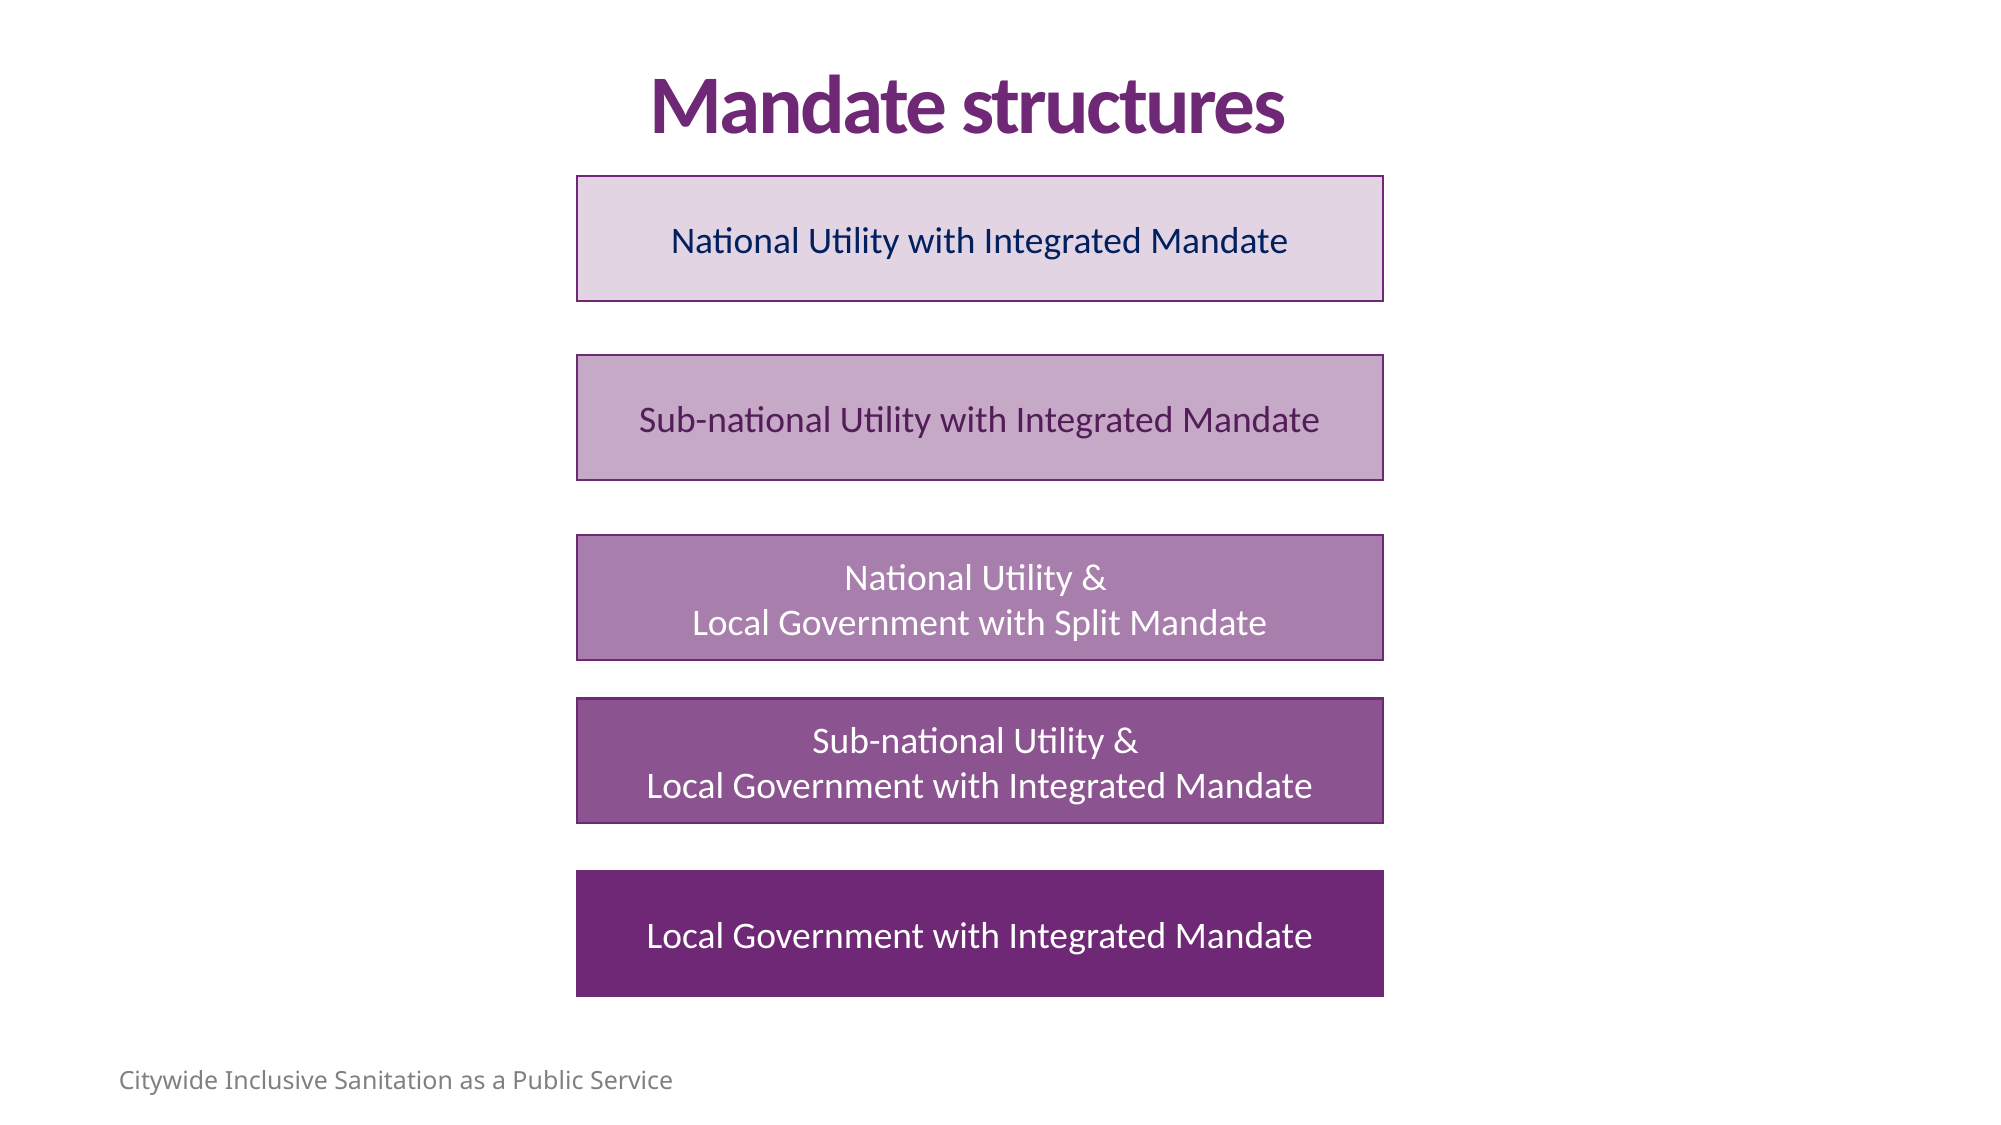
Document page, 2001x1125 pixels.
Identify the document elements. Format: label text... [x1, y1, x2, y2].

text_box Mandate structures [553, 35, 1384, 179]
text_box Sub-national Utility with Integrated Mandate [576, 355, 1384, 481]
text_box Sub-national Utility & Local Government with Integrated Mandate [576, 698, 1384, 824]
text_box [999, 900, 1882, 1085]
text_box National Utility with Integrated Mandate [576, 179, 1384, 302]
text_box Local Government with Integrated Mandate [576, 870, 1384, 996]
text_box National Utility & Local Government with Split Mandate [576, 535, 1384, 661]
